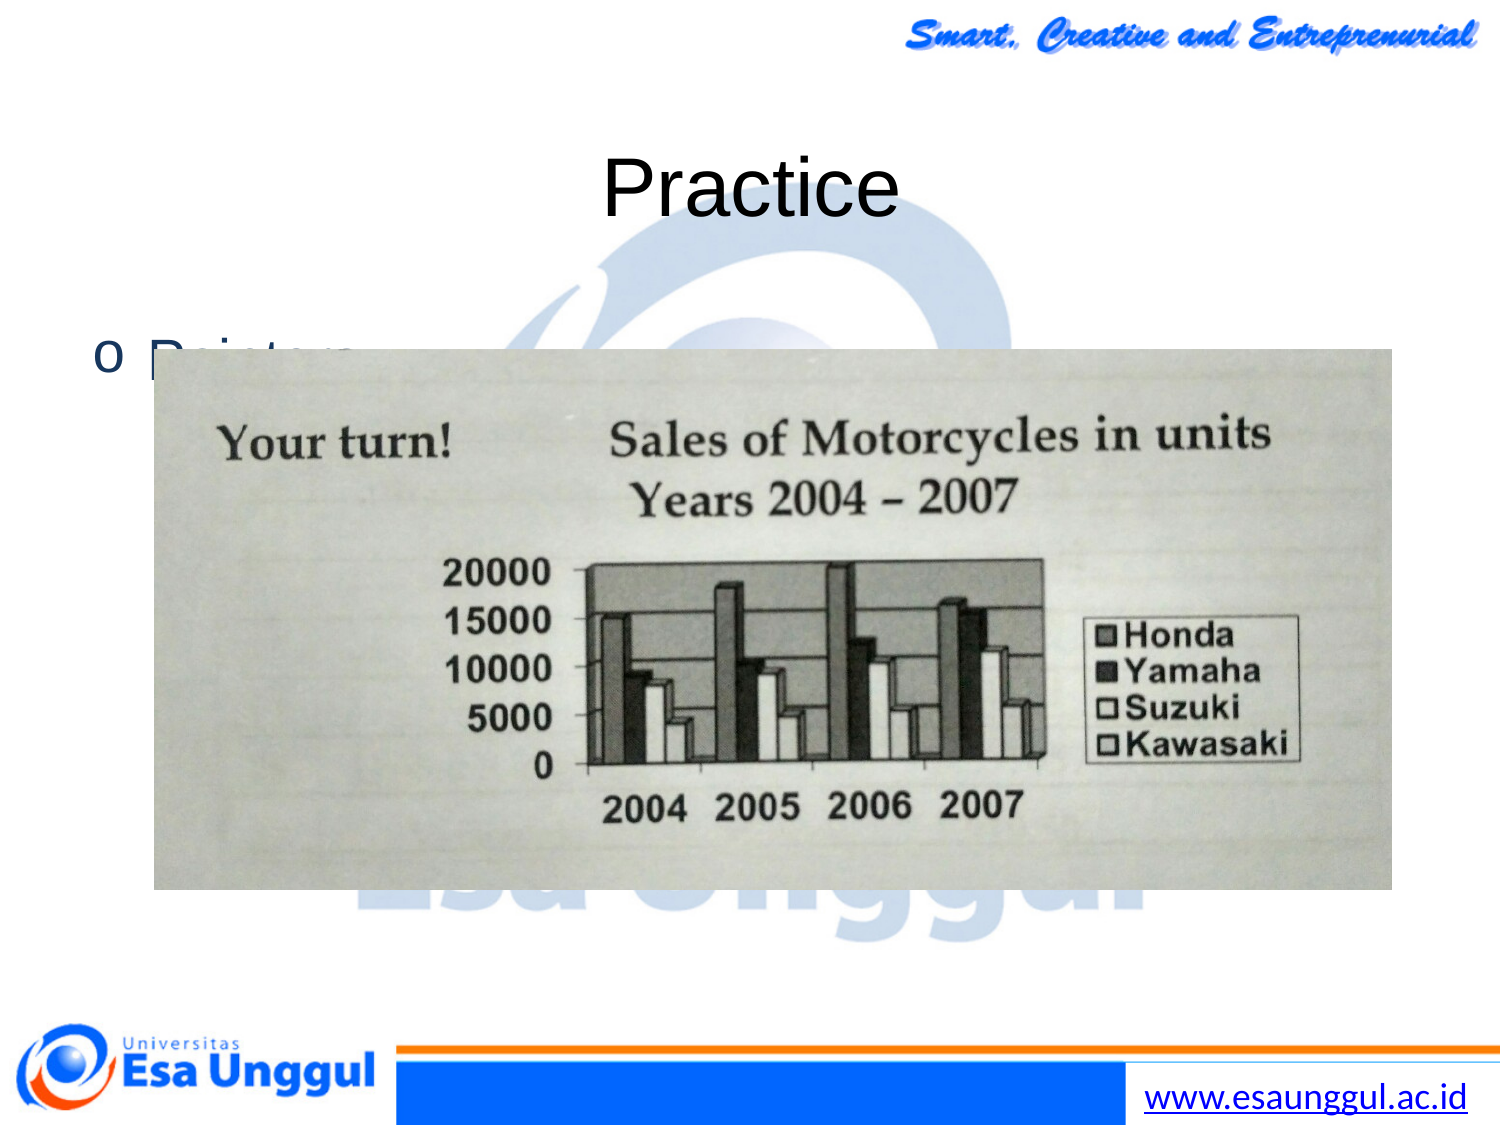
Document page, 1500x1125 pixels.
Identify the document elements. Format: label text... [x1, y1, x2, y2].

list Pointers [76, 314, 1424, 1000]
title Practice [76, 125, 1427, 278]
picture [0, 0, 1500, 1125]
